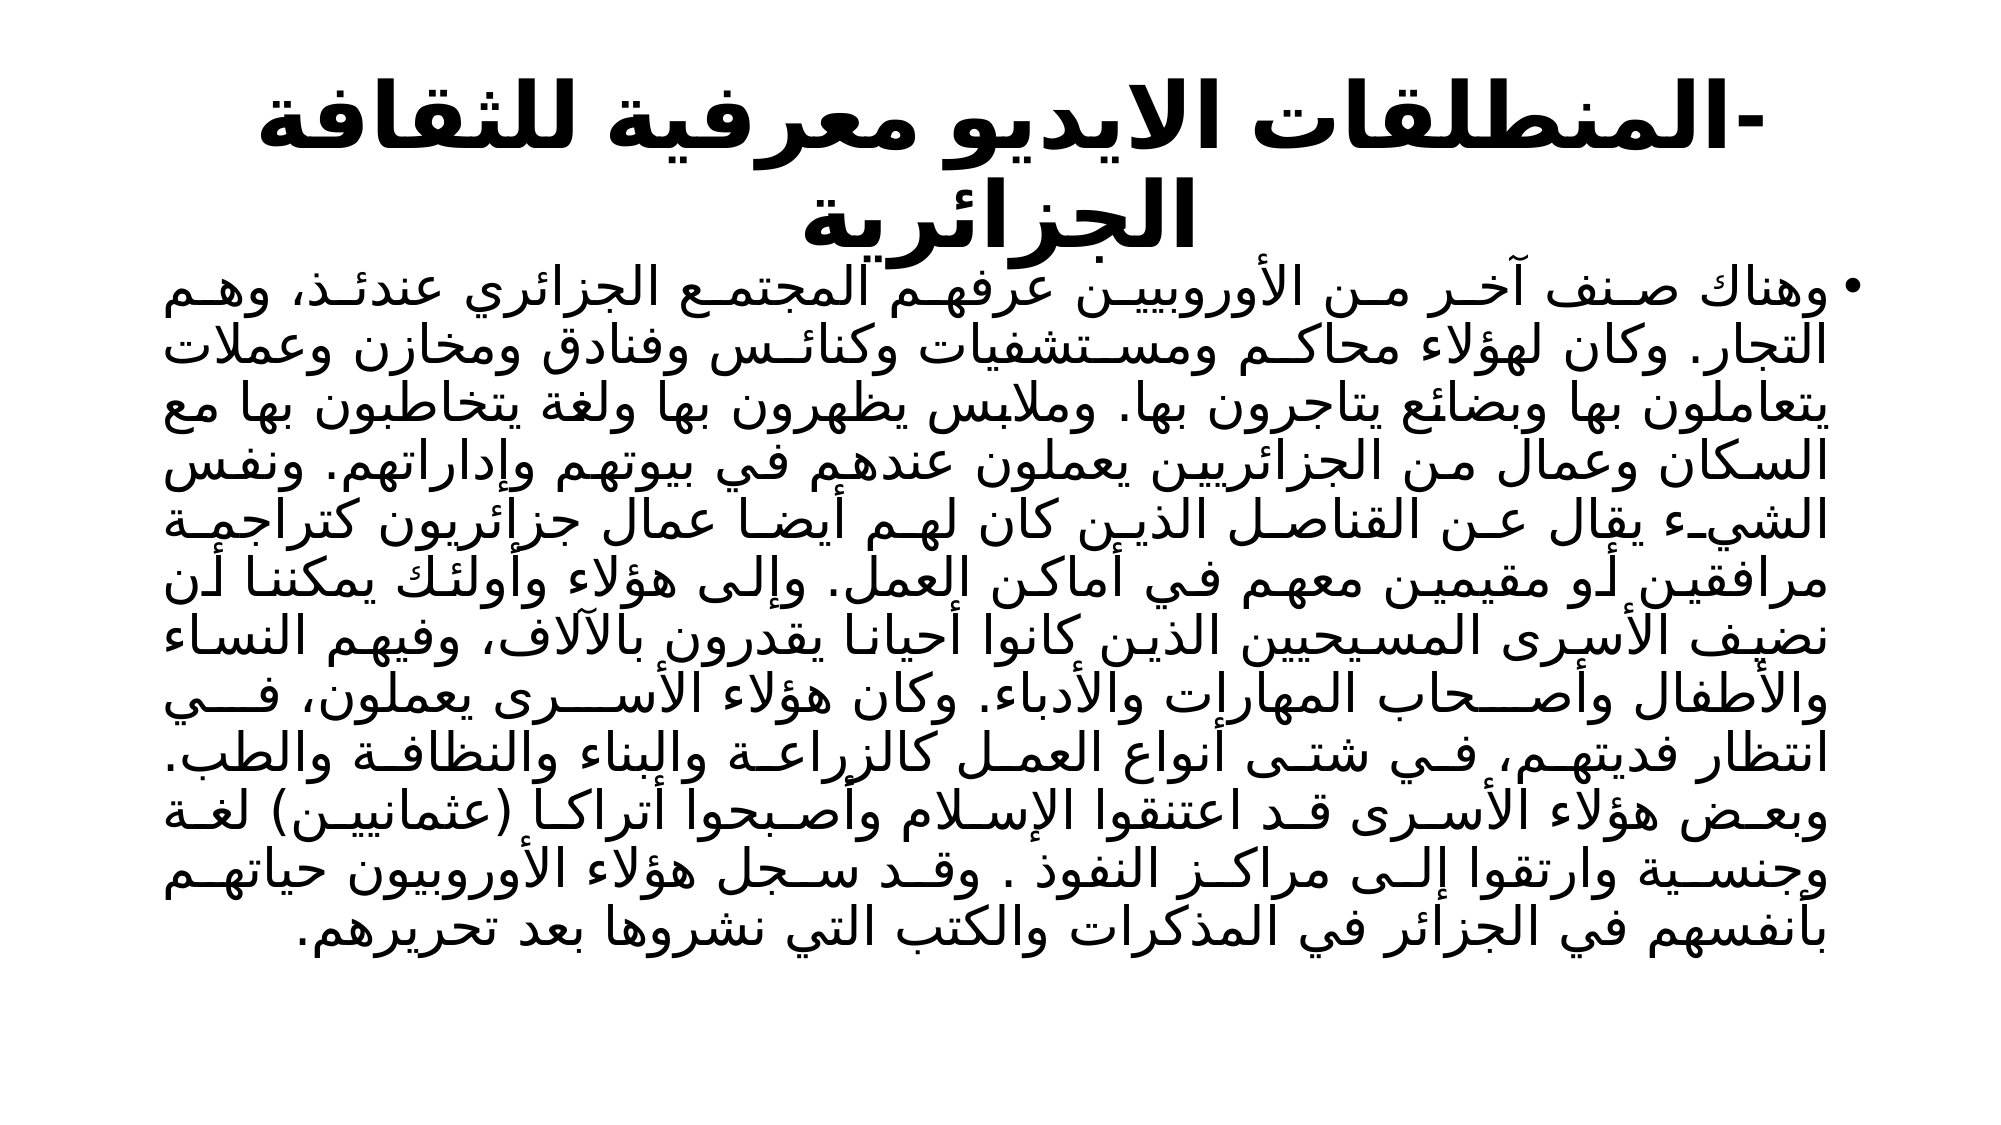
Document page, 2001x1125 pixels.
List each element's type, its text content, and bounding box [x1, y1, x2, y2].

list وهناك صنف آخر من الأوروبيين عرفهم المجتمع الجزائري عندئذ، وهم التجار. وكان لهؤلاء محاكم ومستشفيات وكنائس وفنادق ومخازن وعملات يتعاملون بها وبضائع يتاجرون بها. وملابس يظهرون بها ولغة يتخاطبون بها مع السكان وعمال من الجزائريين يعملون عندهم في بيوتهم وإداراتهم. ونفس الشيء يقال عن القناصل الذين كان لهم أيضا عمال جزائريون كتراجمة مرافقين أو مقيمين معهم في أماكن العمل. وإلى هؤلاء وأولئك يمكننا أن نضيف الأسرى المسيحيين الذين كانوا أحيانا يقدرون بالآلاف، وفيهم النساء والأطفال وأصحاب المهارات والأدباء. وكان هؤلاء الأسرى يعملون، في انتظار فديتهم، في شتى أنواع العمل كالزراعة والبناء والنظافة والطب. وبعض هؤلاء الأسرى قد اعتنقوا الإسلام وأصبحوا أتراكا (عثمانيين) لغة وجنسية وارتقوا إلى مراكز النفوذ . وقد سجل هؤلاء الأوروبيون حياتهم بأنفسهم في الجزائر في المذكرات والكتب التي نشروها بعد تحريرهم. [147, 251, 1873, 1024]
title - المنطلقات الايديو معرفية للثقافة الجزائرية [137, 59, 1863, 278]
